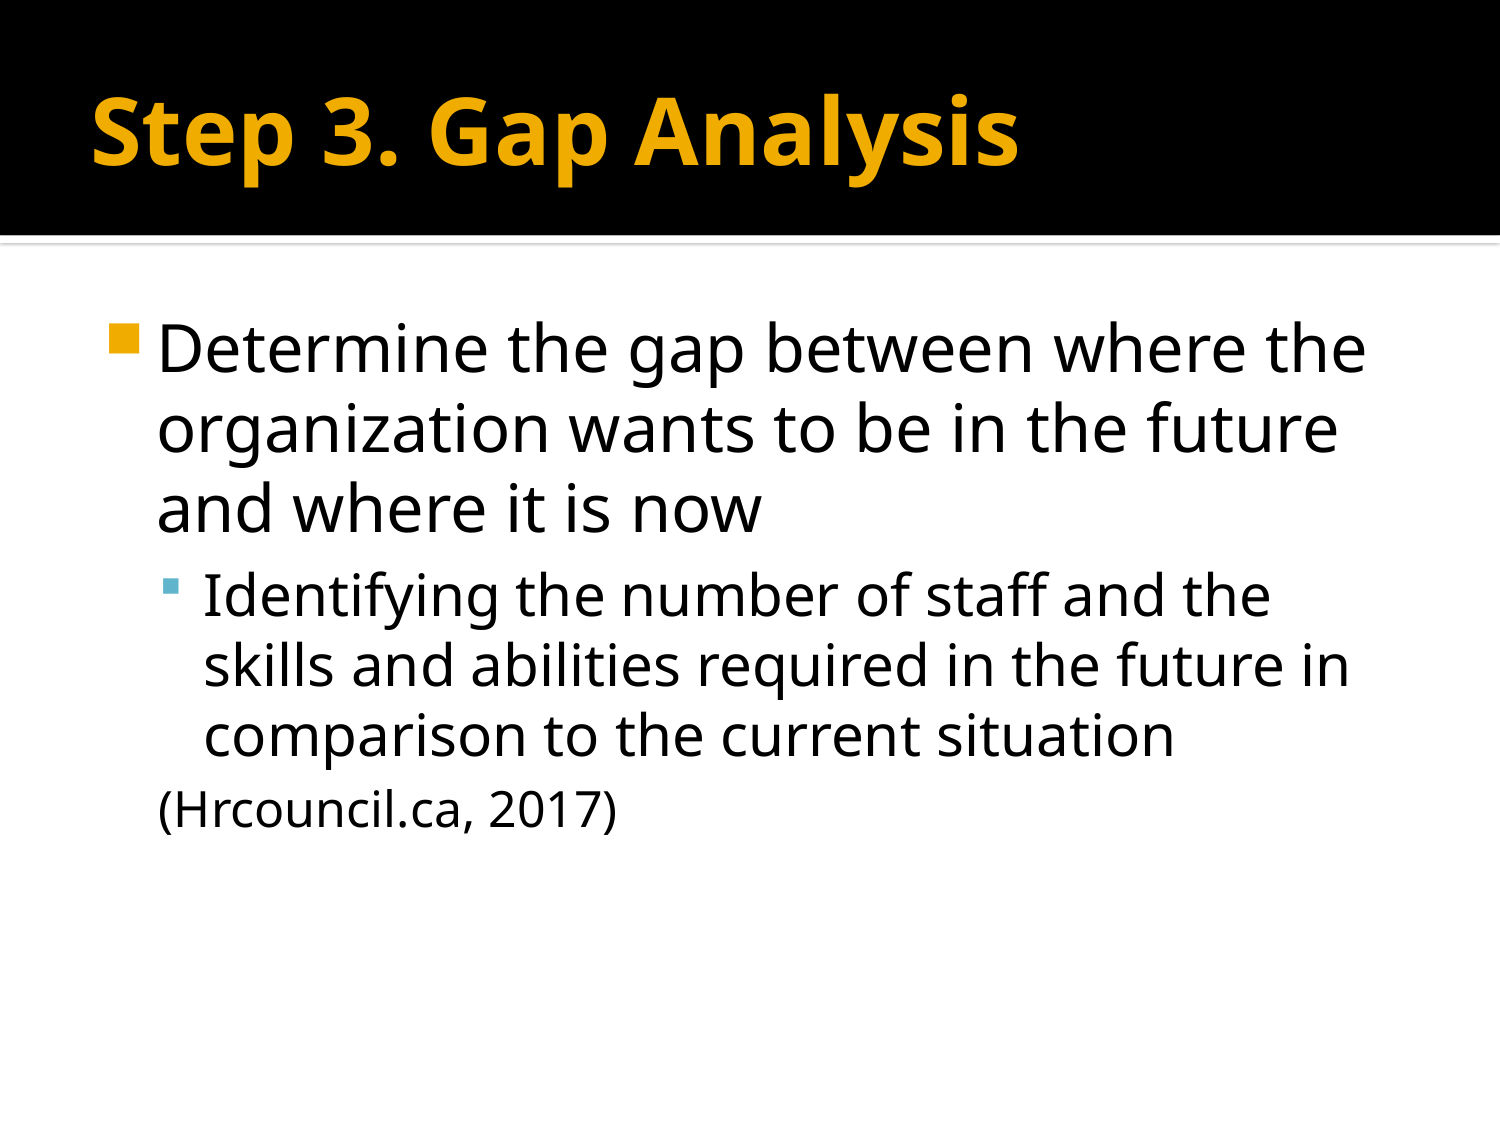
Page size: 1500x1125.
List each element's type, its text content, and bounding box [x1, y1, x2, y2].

list Determine the gap between where the organization wants to be in the future and where it is now Identifying the number of staff and the skills and abilities required in the future in comparison to the current situation (Hrcouncil.ca, 2017) [75, 291, 1425, 1050]
title Step 3. Gap Analysis [75, 25, 1425, 231]
